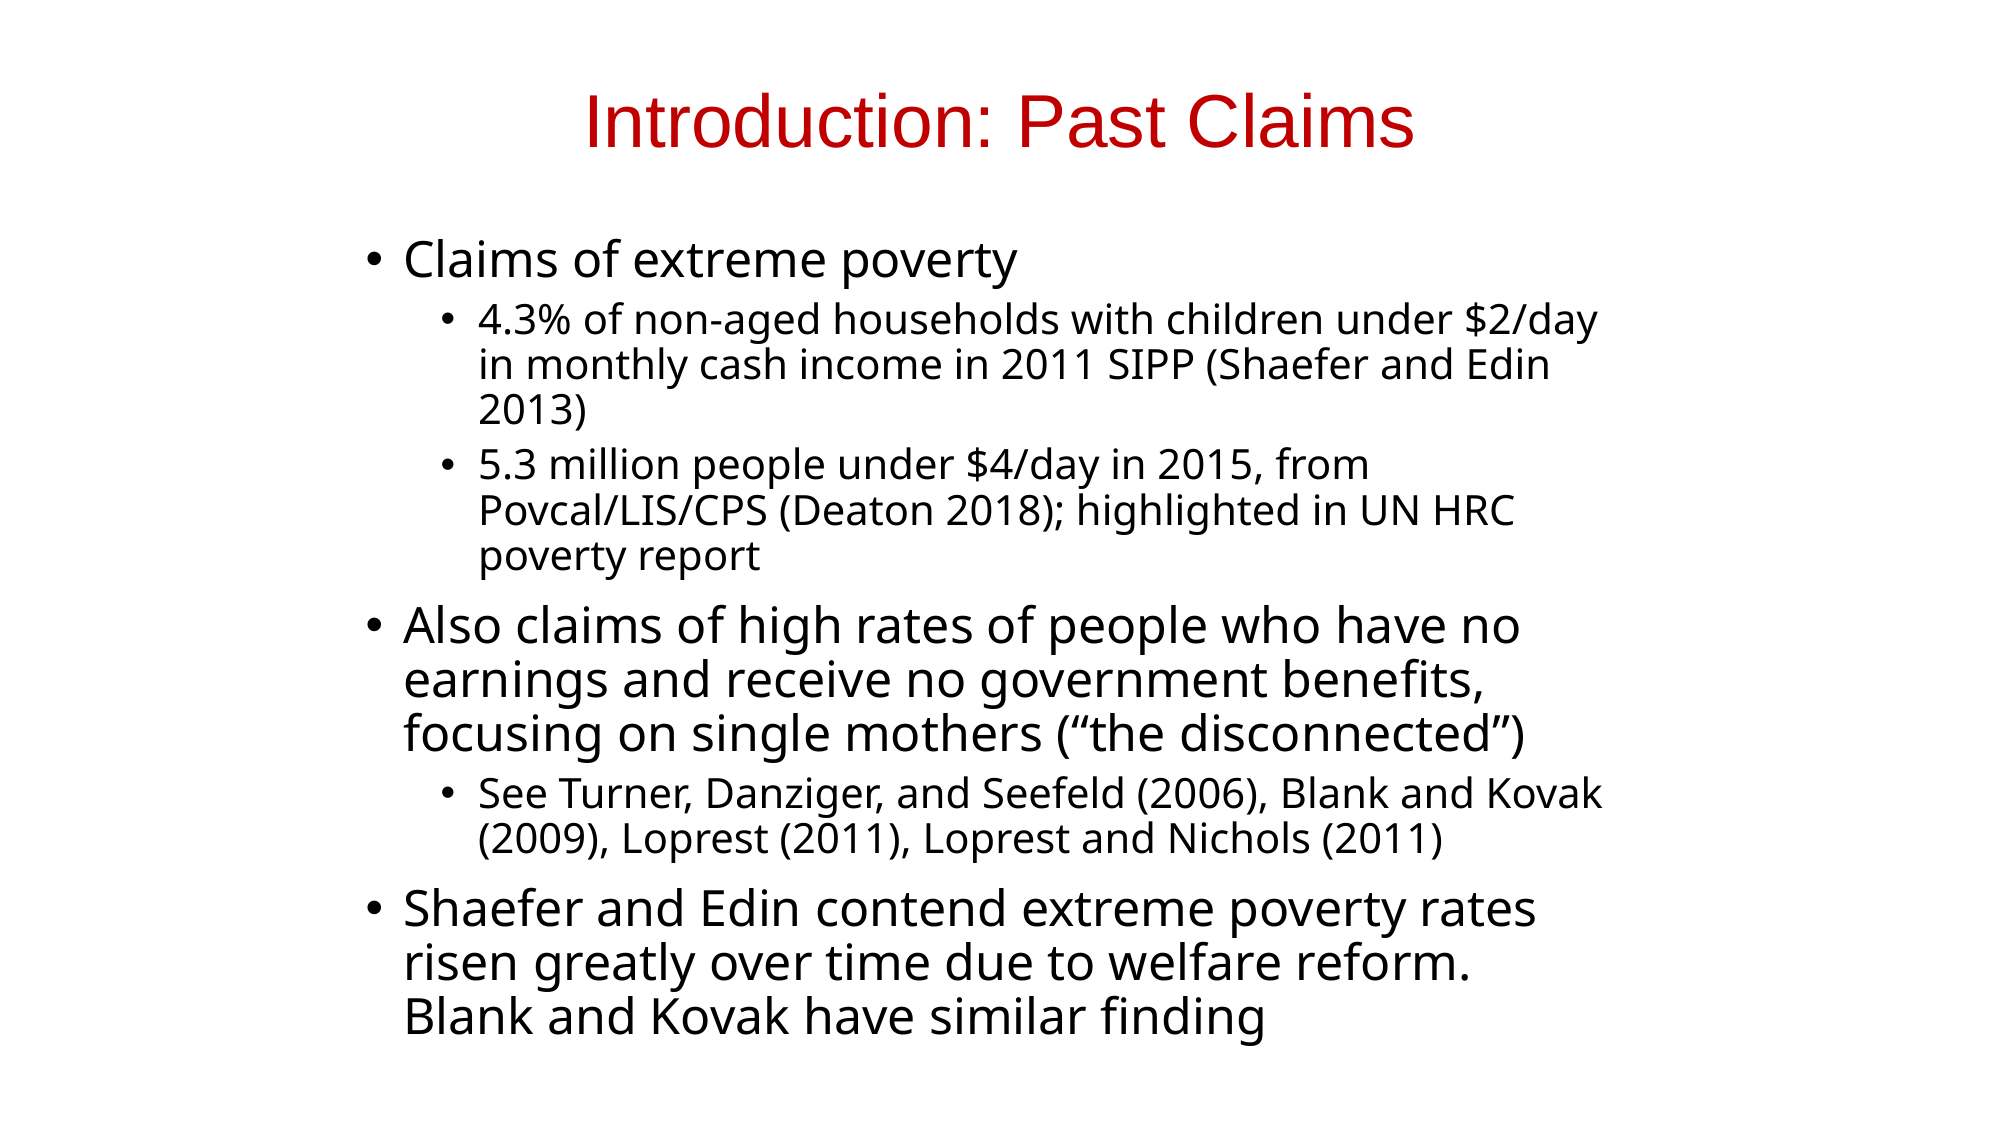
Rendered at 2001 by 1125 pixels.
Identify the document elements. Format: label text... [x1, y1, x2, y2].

list Claims of extreme poverty 4.3% of non-aged households with children under $2/day in monthly cash income in 2011 SIPP (Shaefer and Edin 2013) 5.3 million people under $4/day in 2015, from Povcal/LIS/CPS (Deaton 2018); highlighted in UN HRC poverty report Also claims of high rates of people who have no earnings and receive no government benefits, focusing on single mothers (“the disconnected”) See Turner, Danziger, and Seefeld (2006), Blank and Kovak (2009), Loprest (2011), Loprest and Nichols (2011) Shaefer and Edin contend extreme poverty rates risen greatly over time due to welfare reform. Blank and Kovak have similar finding [350, 226, 1645, 1100]
title Introduction: Past Claims [353, 28, 1647, 219]
